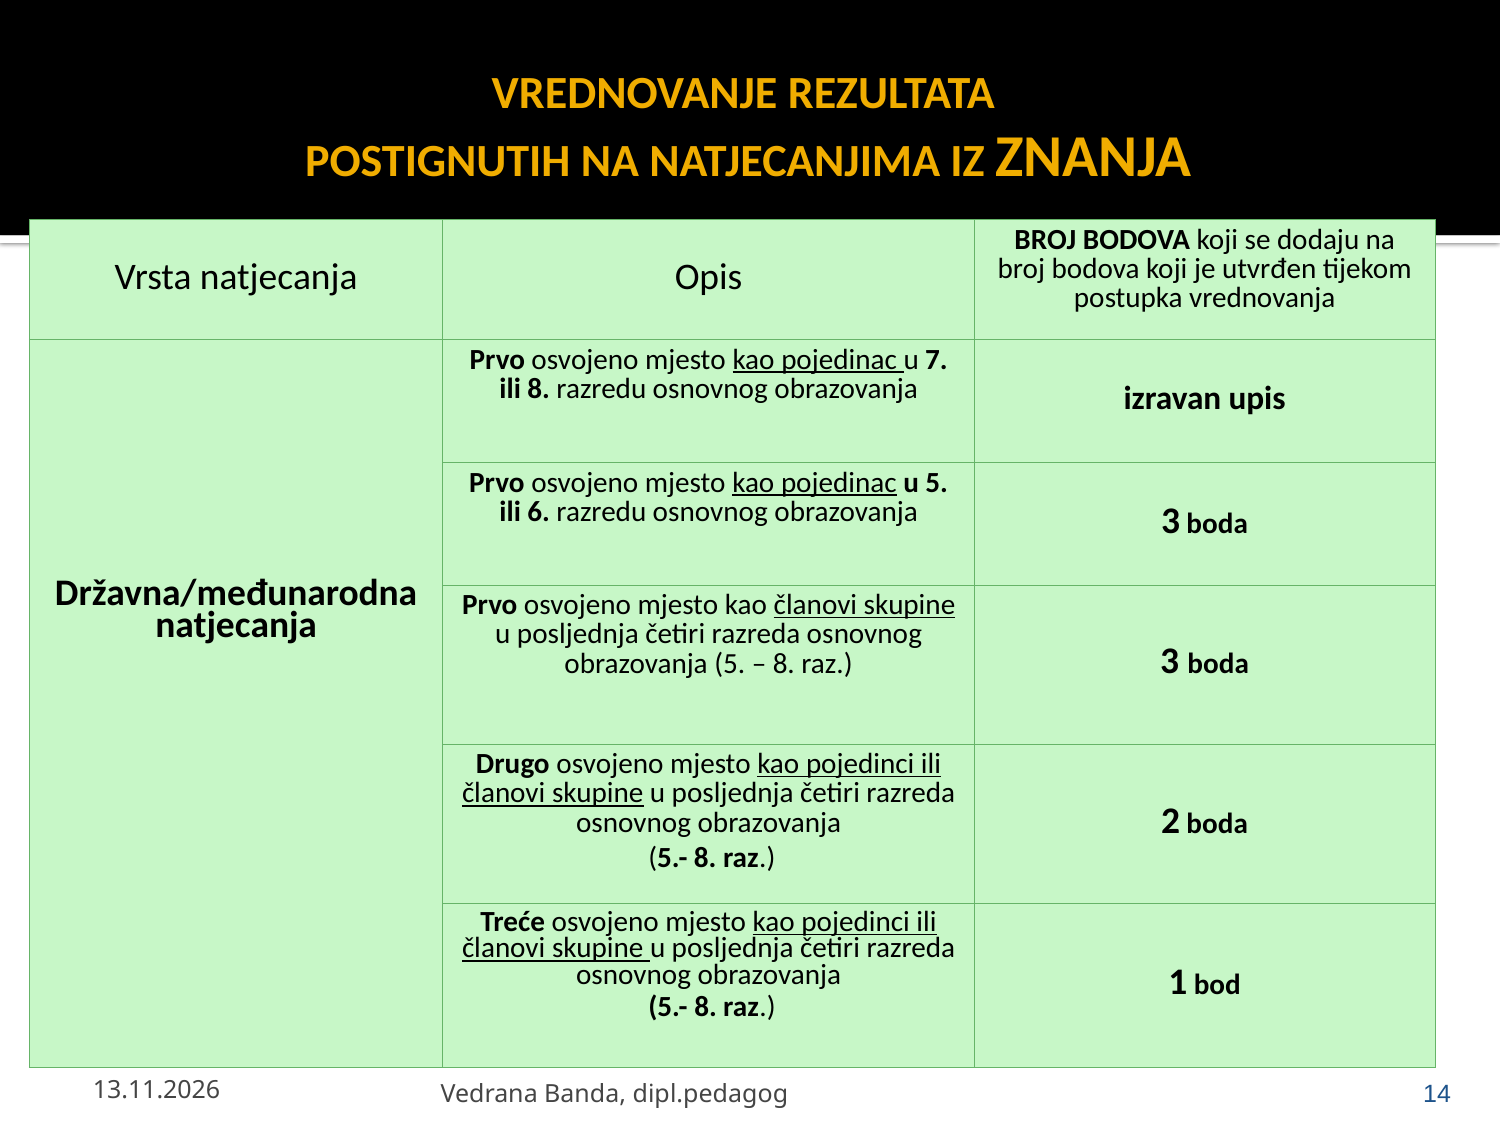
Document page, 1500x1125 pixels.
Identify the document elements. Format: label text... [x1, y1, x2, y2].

table_cell 1 bod [975, 904, 1435, 1067]
table_header Vrsta natjecanja [30, 220, 442, 339]
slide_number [75, 1062, 425, 1108]
table_cell izravan upis [975, 340, 1435, 462]
table_cell Državna/međunarodna natjecanja [30, 340, 442, 1067]
table_cell 2 boda [975, 745, 1435, 903]
table_cell Drugo osvojeno mjesto kao pojedinci ili članovi skupine u posljednja četiri razreda osnovnog obrazovanja (5.- 8. raz.) [443, 745, 974, 903]
table_cell Prvo osvojeno mjesto kao pojedinac u 7. ili 8. razredu osnovnog obrazovanja [443, 340, 974, 462]
slide_number 14 [1345, 1062, 1467, 1108]
table_cell 3 boda [975, 463, 1435, 585]
table_cell 3 boda [975, 586, 1435, 744]
table_cell Treće osvojeno mjesto kao pojedinci ili članovi skupine u posljednja četiri razreda osnovnog obrazovanja (5.- 8. raz.) [443, 904, 974, 1062]
footer Vedrana Banda, dipl.pedagog [433, 1062, 1337, 1108]
table_cell Prvo osvojeno mjesto kao pojedinac u 5. ili 6. razredu osnovnog obrazovanja [443, 463, 974, 585]
title VREDNOVANJE REZULTATA POSTIGNUTIH NA NATJECANJIMA IZ ZNANJA [88, 54, 1401, 197]
table_header Opis [443, 220, 974, 339]
table_cell Prvo osvojeno mjesto kao članovi skupine u posljednja četiri razreda osnovnog obrazovanja (5. – 8. raz.) [443, 586, 974, 744]
table_header BROJ BODOVA koji se dodaju na broj bodova koji je utvrđen tijekom postupka vrednovanja [975, 220, 1435, 339]
